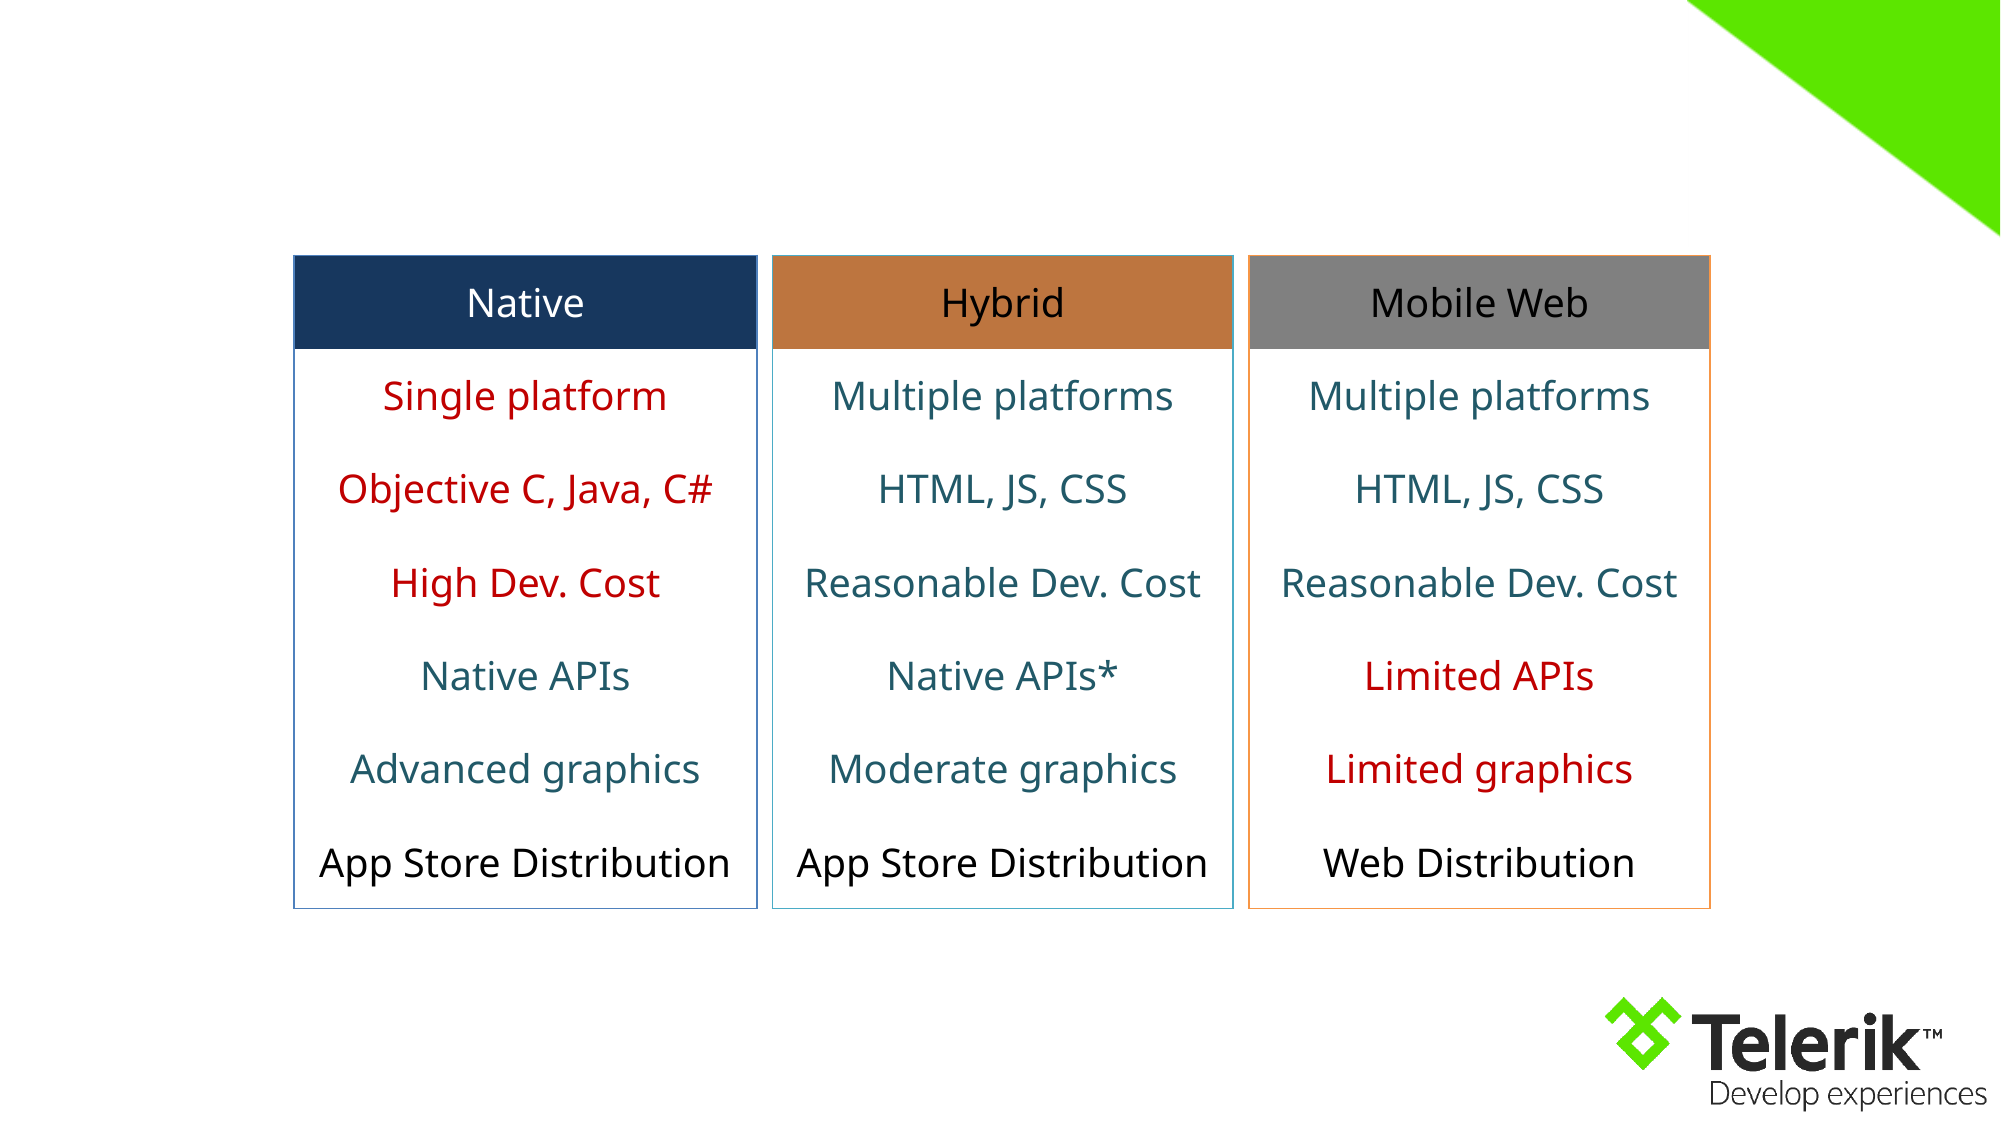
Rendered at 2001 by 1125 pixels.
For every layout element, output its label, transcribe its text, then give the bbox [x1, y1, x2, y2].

table_cell Moderate graphics [773, 722, 1232, 815]
table_cell High Dev. Cost [295, 535, 756, 629]
table_cell HTML, JS, CSS [1250, 442, 1709, 535]
table_cell Limited graphics [1250, 722, 1709, 815]
picture [1687, 0, 2001, 247]
table_header Mobile Web [1250, 256, 1709, 349]
table_cell Reasonable Dev. Cost [1250, 535, 1709, 629]
table_cell Web Distribution [1250, 815, 1709, 908]
table_header Native [295, 256, 756, 349]
table_cell HTML, JS, CSS [773, 442, 1232, 535]
table_cell Limited APIs [1250, 629, 1709, 722]
table_cell Multiple platforms [1250, 349, 1709, 442]
table_cell Advanced graphics [295, 722, 756, 815]
table_cell App Store Distribution [295, 815, 756, 908]
table_cell Multiple platforms [773, 349, 1232, 442]
table_cell App Store Distribution [773, 815, 1232, 908]
table_cell Reasonable Dev. Cost [773, 535, 1232, 629]
table_cell Single platform [295, 349, 756, 442]
table_cell Native APIs* [773, 629, 1232, 722]
table_header Hybrid [773, 256, 1232, 349]
picture [1595, 977, 2001, 1125]
table_cell Native APIs [295, 629, 756, 722]
table_cell Objective C, Java, C# [295, 442, 756, 535]
